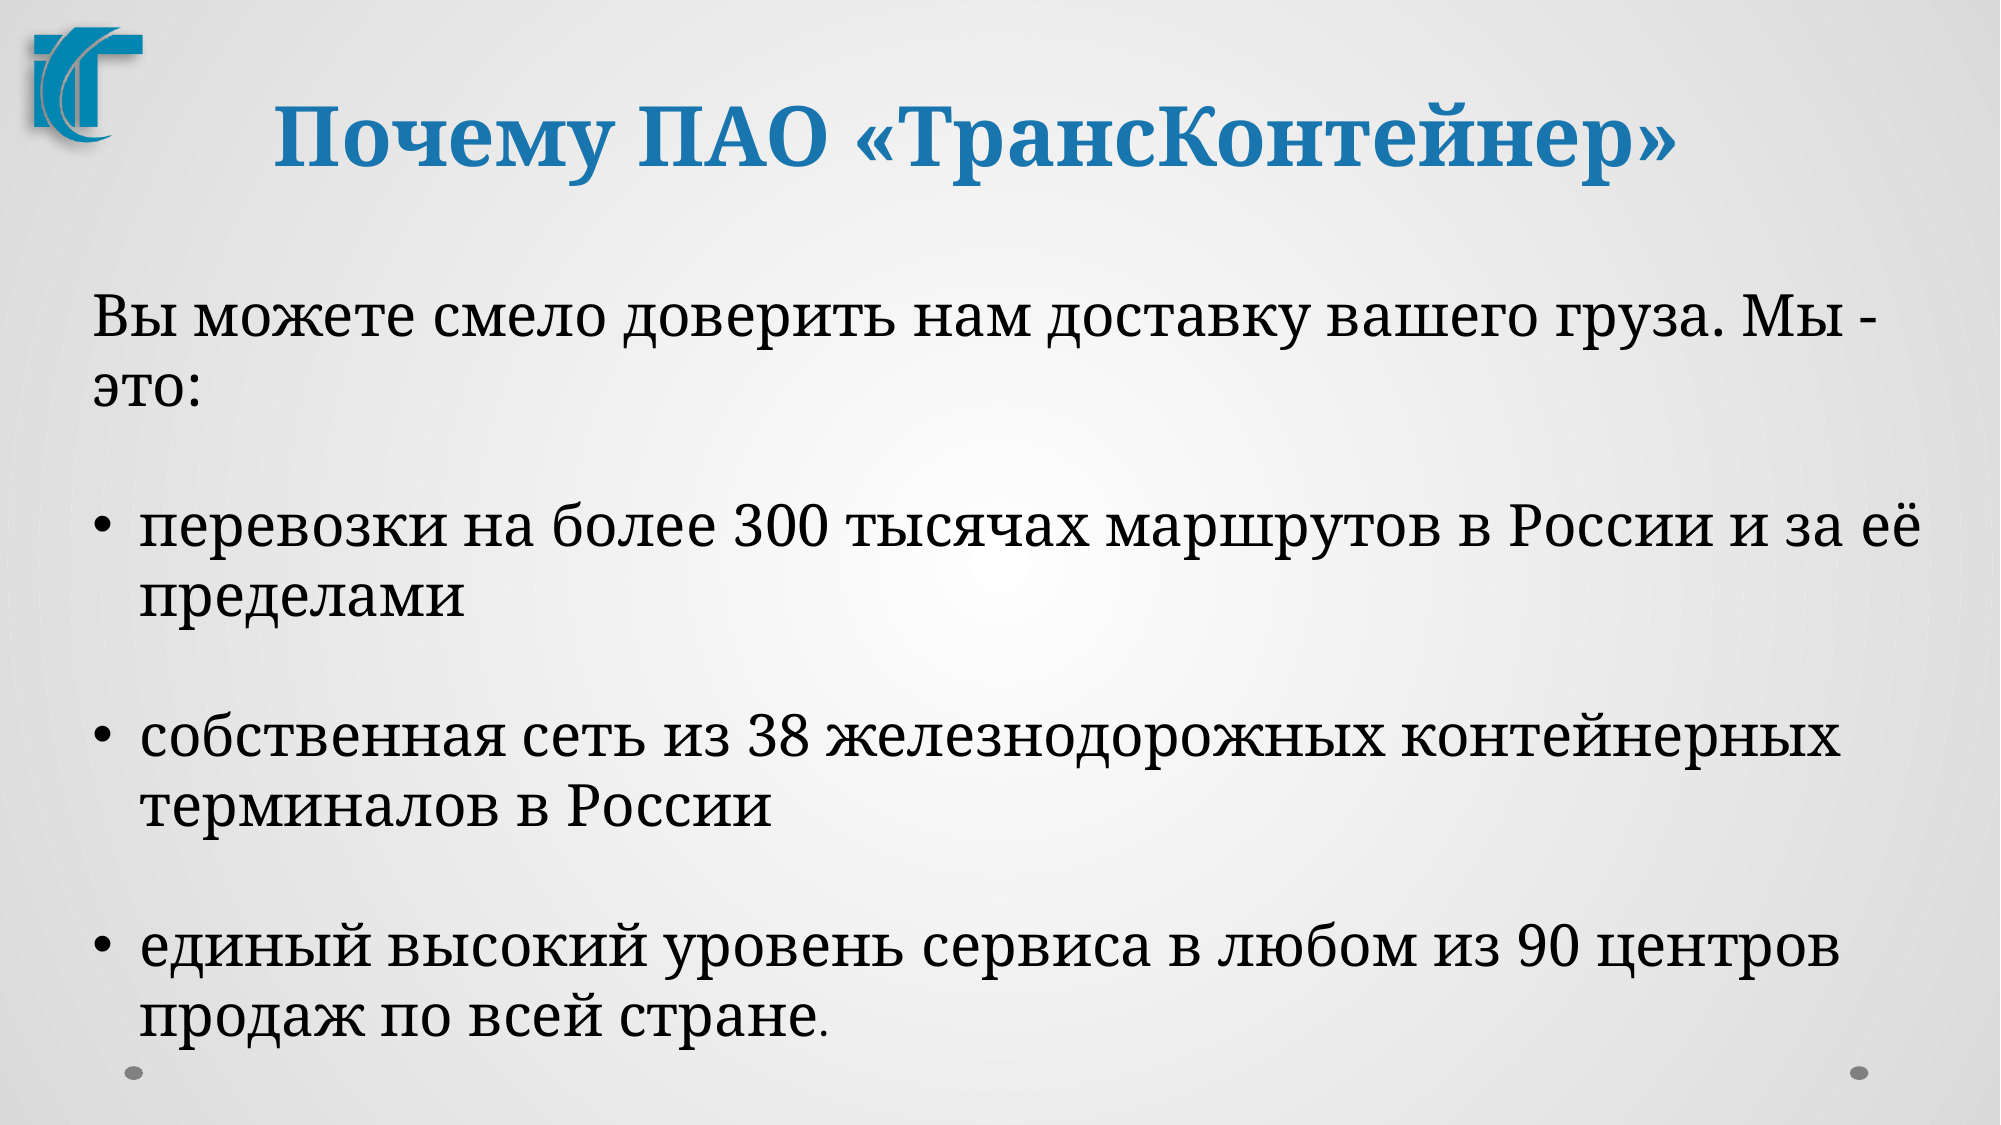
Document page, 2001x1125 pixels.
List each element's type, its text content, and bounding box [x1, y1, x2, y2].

text_box Вы можете смело доверить нам доставку вашего груза. Мы - это: перевозки на более 300 тысячах маршрутов в России и за её пределами собственная сеть из 38 железнодорожных контейнерных терминалов в России единый высокий уровень сервиса в любом из 90 центров продаж по всей стране. [77, 271, 1966, 1056]
picture [0, 0, 156, 201]
title Почему ПАО «ТрансКонтейнер» [77, 49, 1878, 271]
